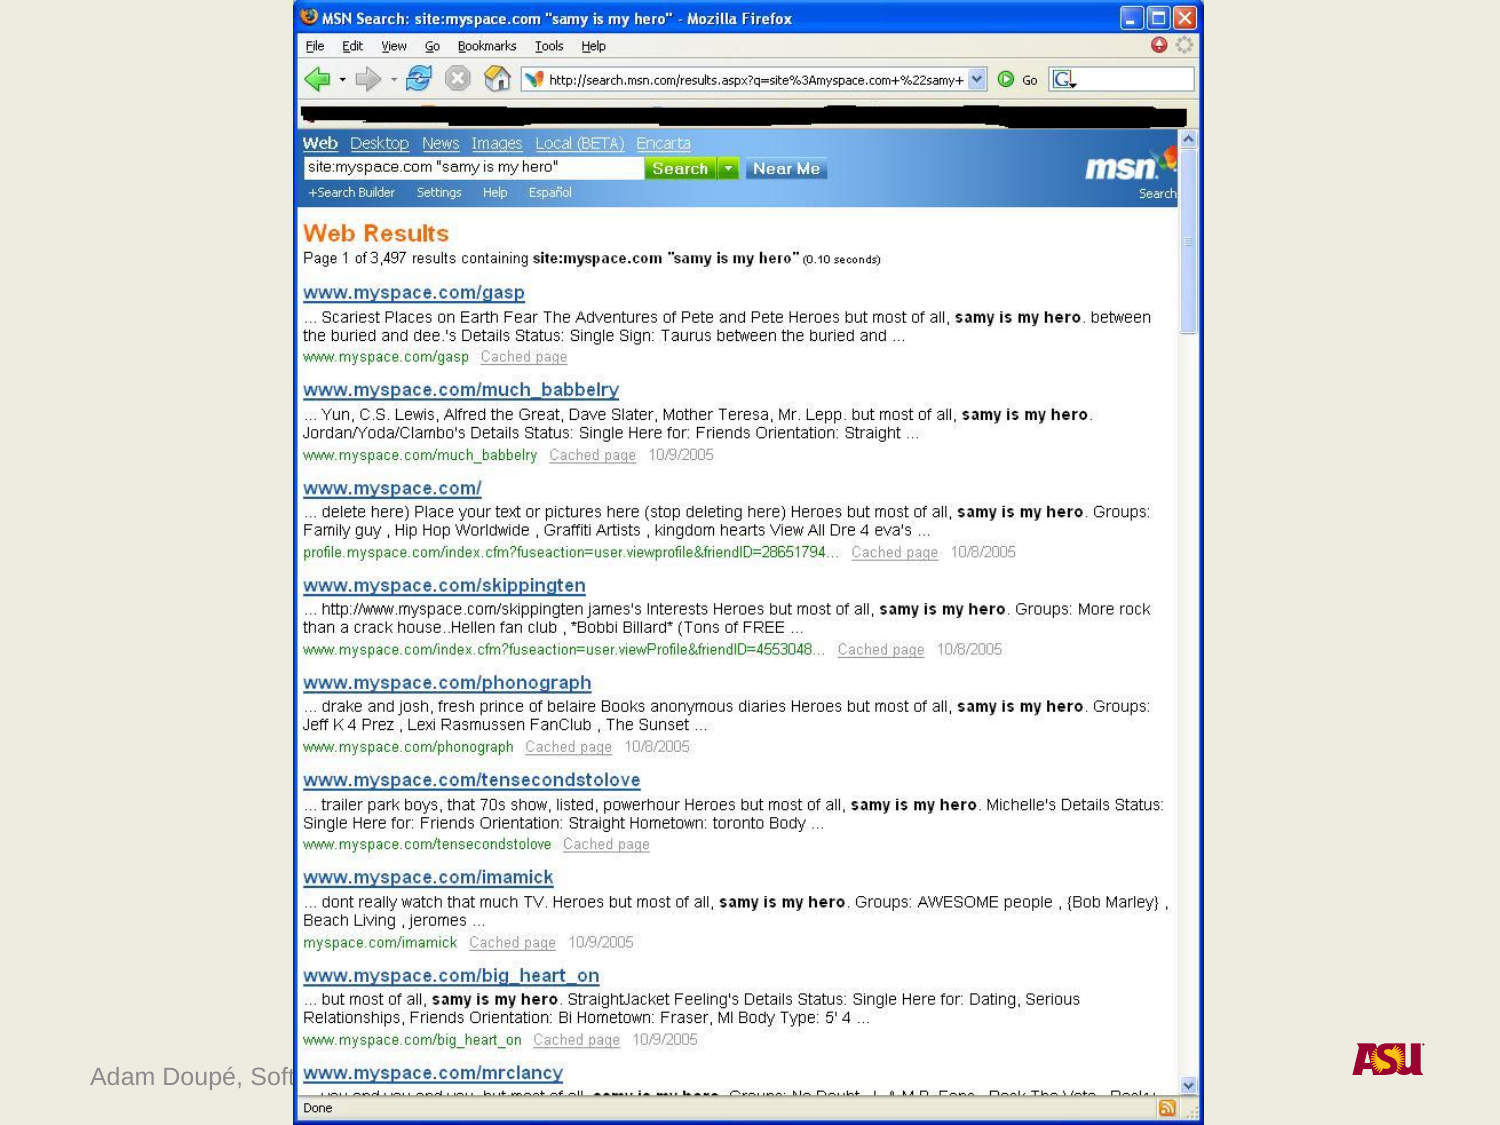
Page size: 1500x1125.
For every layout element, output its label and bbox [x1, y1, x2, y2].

picture [293, 0, 1204, 1125]
